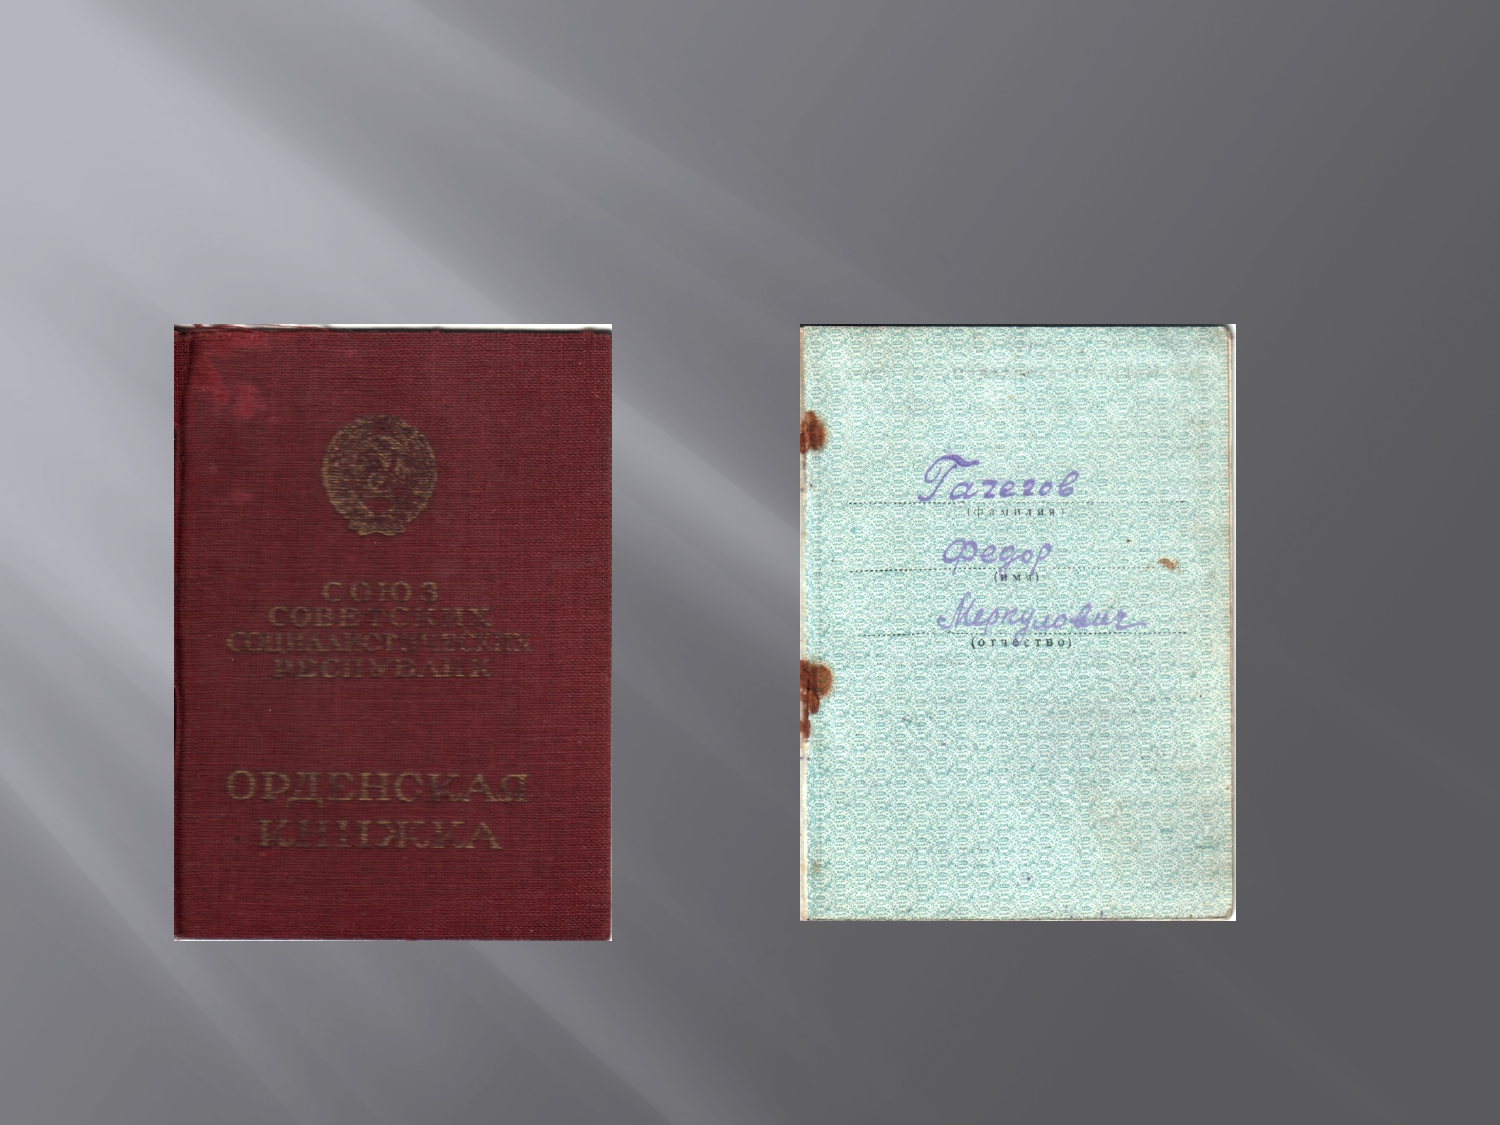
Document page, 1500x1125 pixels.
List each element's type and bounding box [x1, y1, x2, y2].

list [799, 324, 1236, 922]
list [174, 324, 613, 941]
